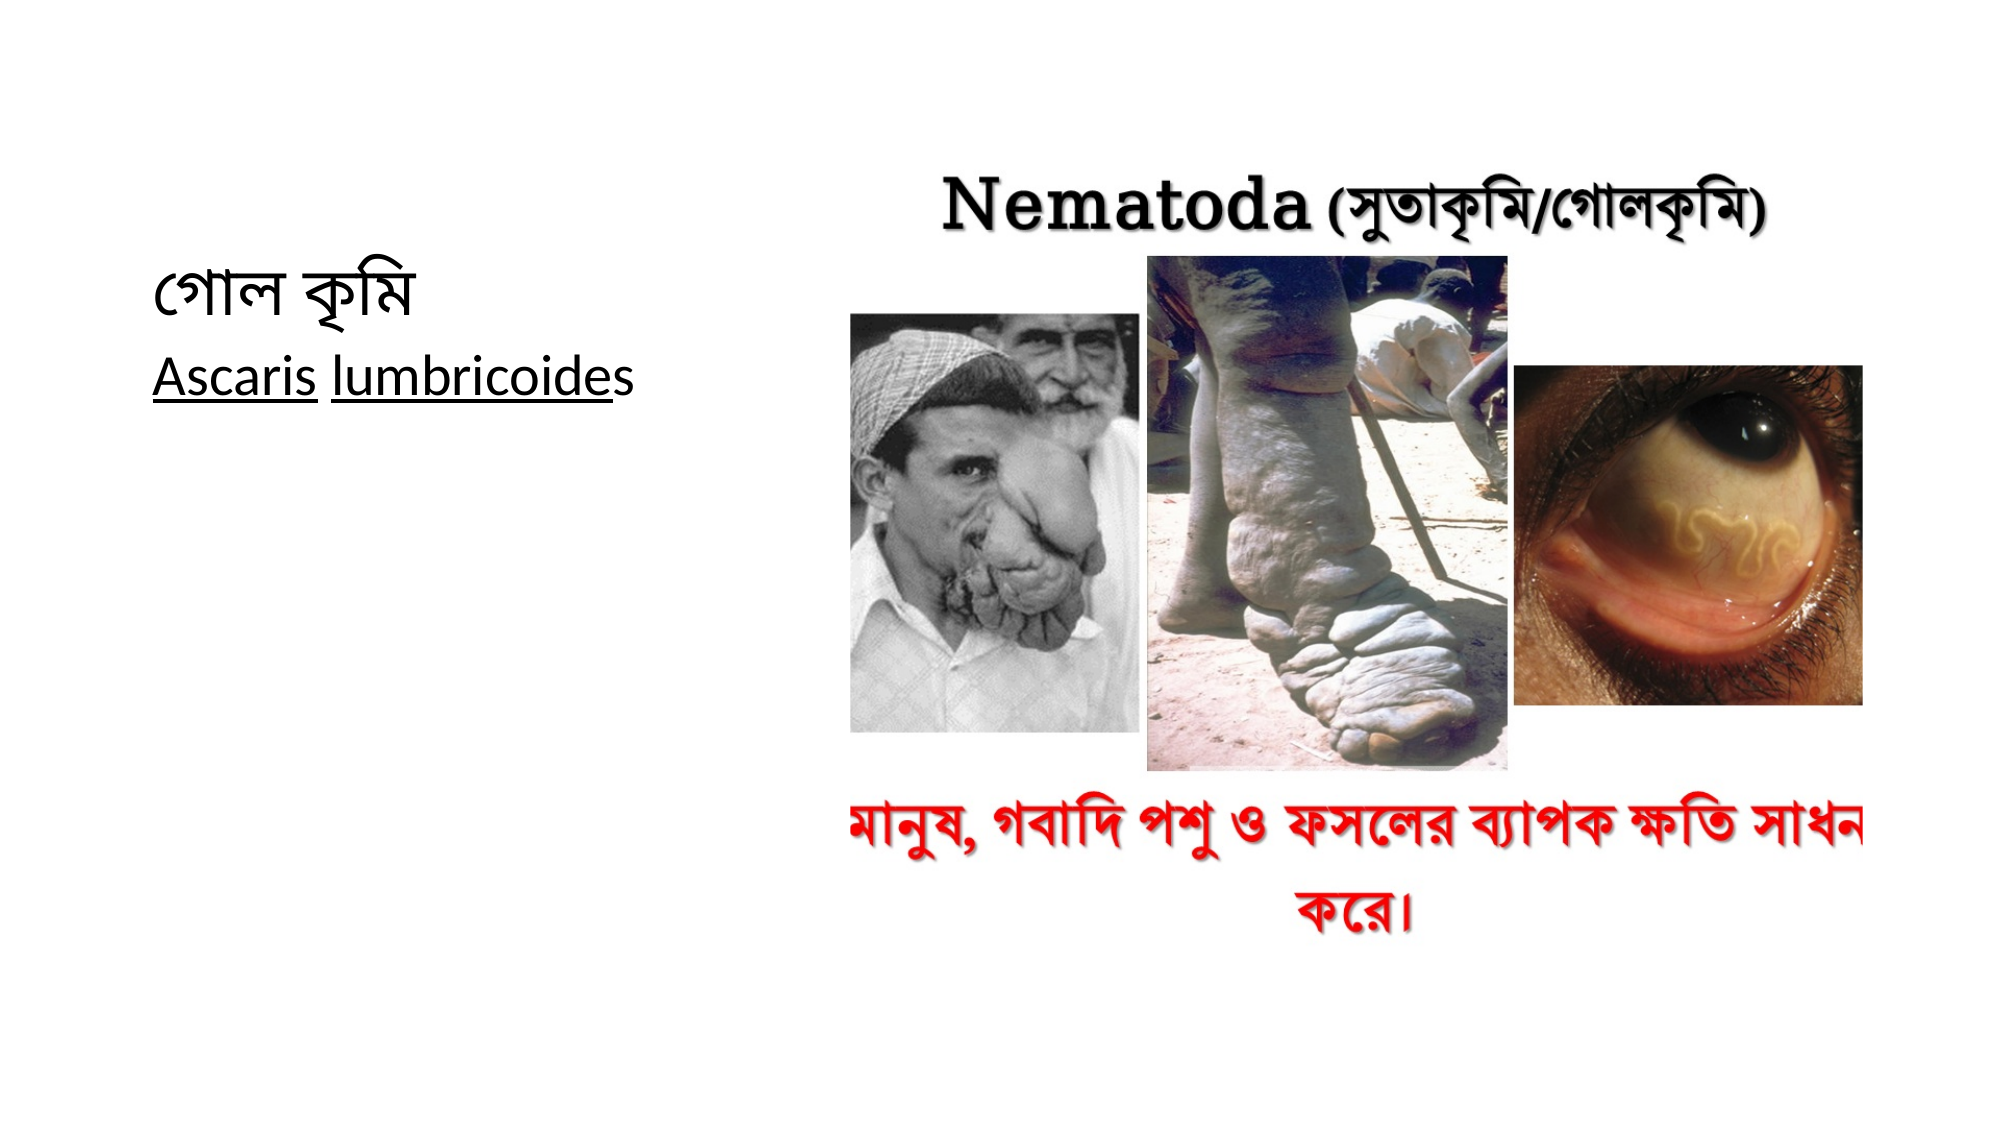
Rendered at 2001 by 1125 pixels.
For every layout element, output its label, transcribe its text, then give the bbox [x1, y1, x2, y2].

title গোল কৃমি [137, 75, 783, 337]
picture [850, 161, 1863, 962]
list Ascaris lumbricoides [137, 337, 783, 963]
